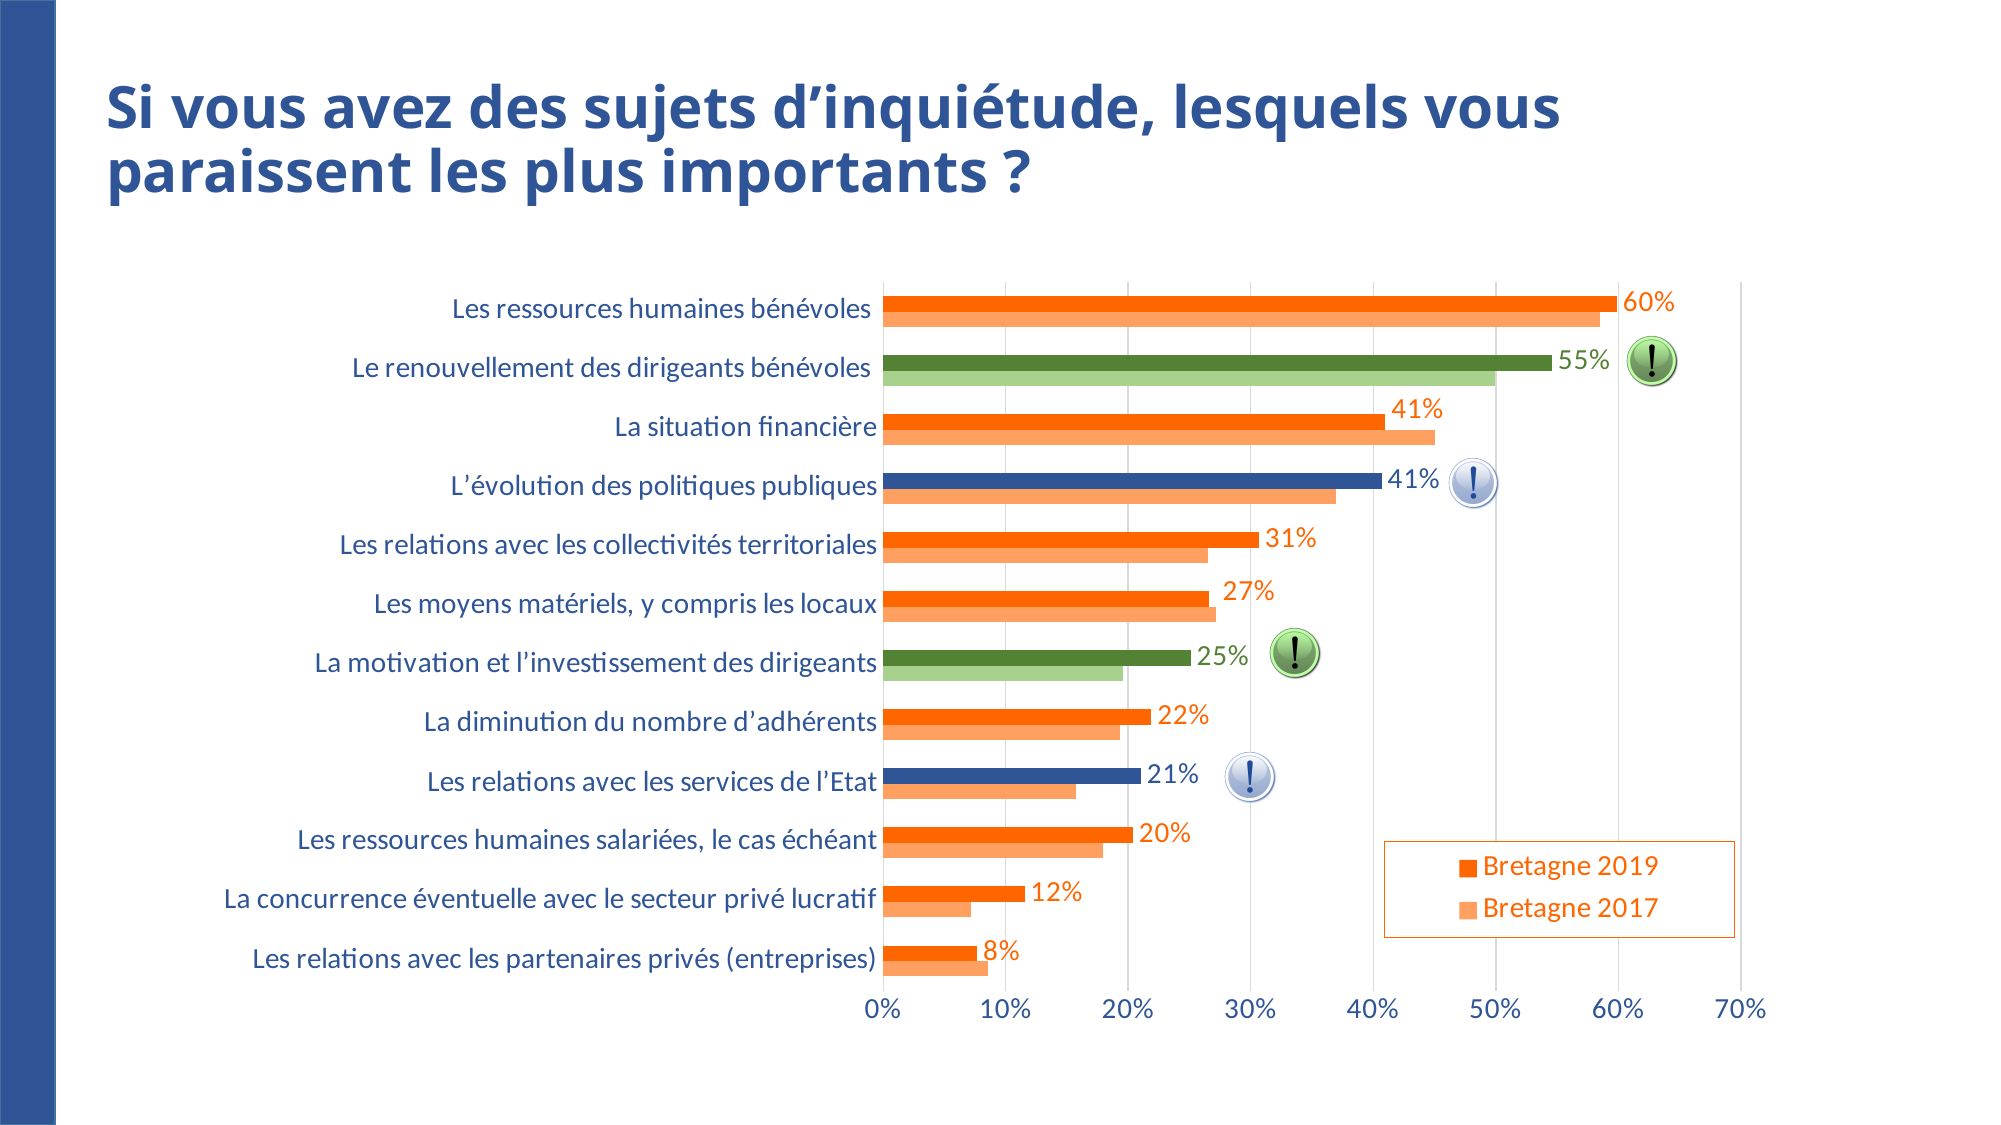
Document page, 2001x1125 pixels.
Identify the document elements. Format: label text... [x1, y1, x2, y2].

chart [190, 259, 1790, 1048]
title Si vous avez des sujets d’inquiétude, lesquels vous paraissent les plus importants ? [90, 36, 1605, 247]
picture [1626, 335, 1679, 388]
picture [1224, 751, 1277, 804]
